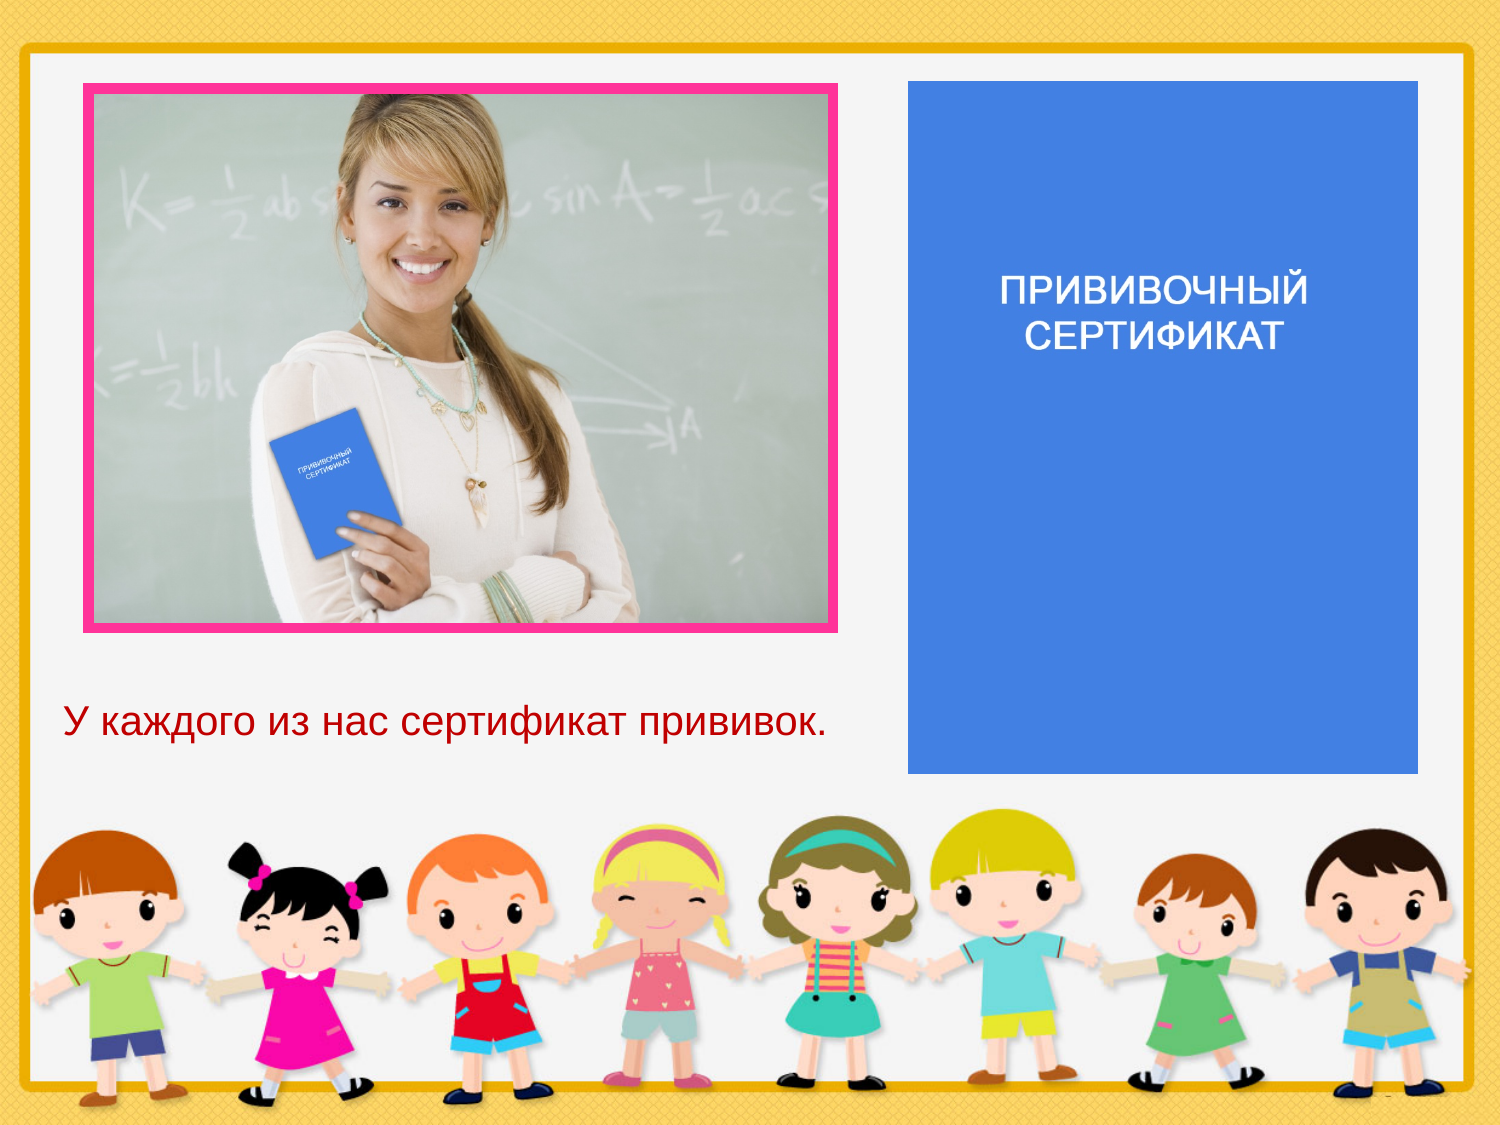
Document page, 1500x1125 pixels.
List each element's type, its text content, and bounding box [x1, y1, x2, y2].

title У каждого из нас сертификат прививок. [0, 644, 891, 844]
picture [0, 0, 1500, 1125]
